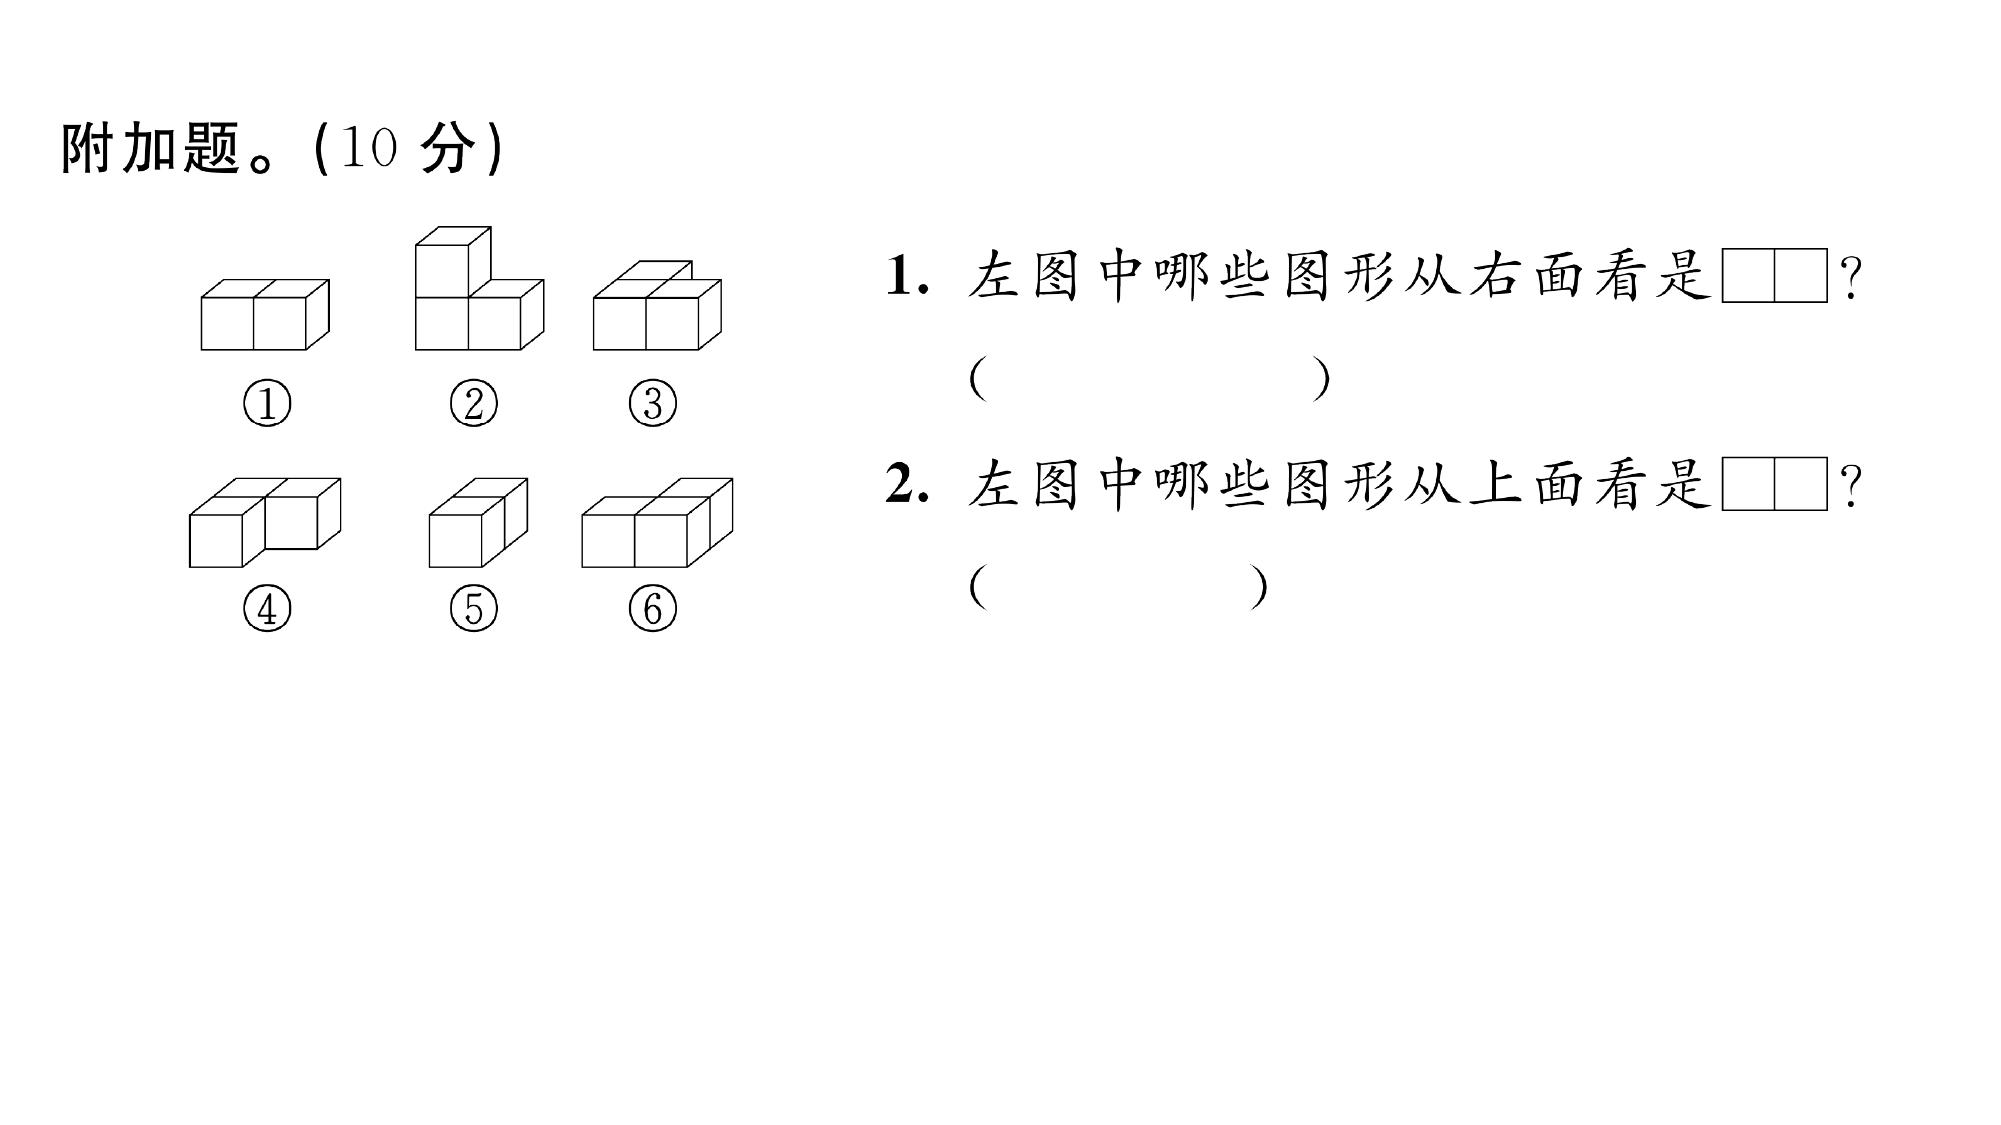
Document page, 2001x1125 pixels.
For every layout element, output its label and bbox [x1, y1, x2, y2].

picture [58, 58, 1949, 666]
